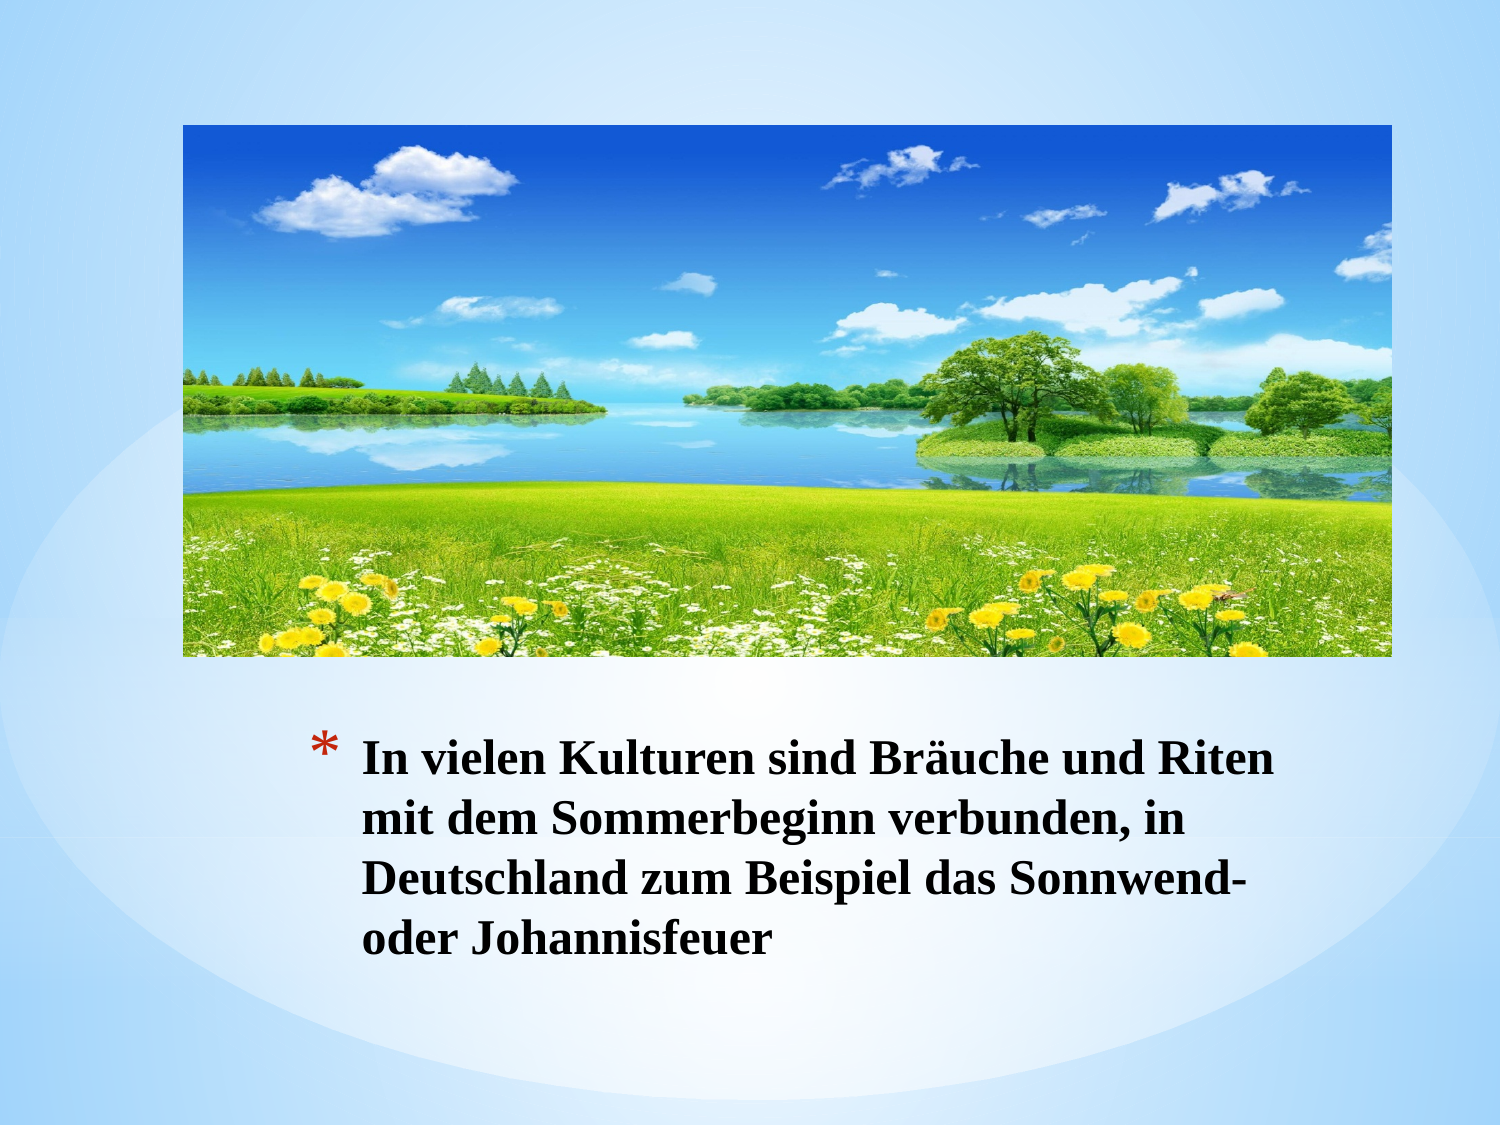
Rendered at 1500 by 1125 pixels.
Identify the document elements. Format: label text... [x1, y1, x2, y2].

picture [182, 125, 1393, 658]
title In vielen Kulturen sind Bräuche und Riten mit dem Sommerbeginn verbunden, in Deutschland zum Beispiel das Sonnwend- oder Johannisfeuer [294, 717, 1363, 1012]
